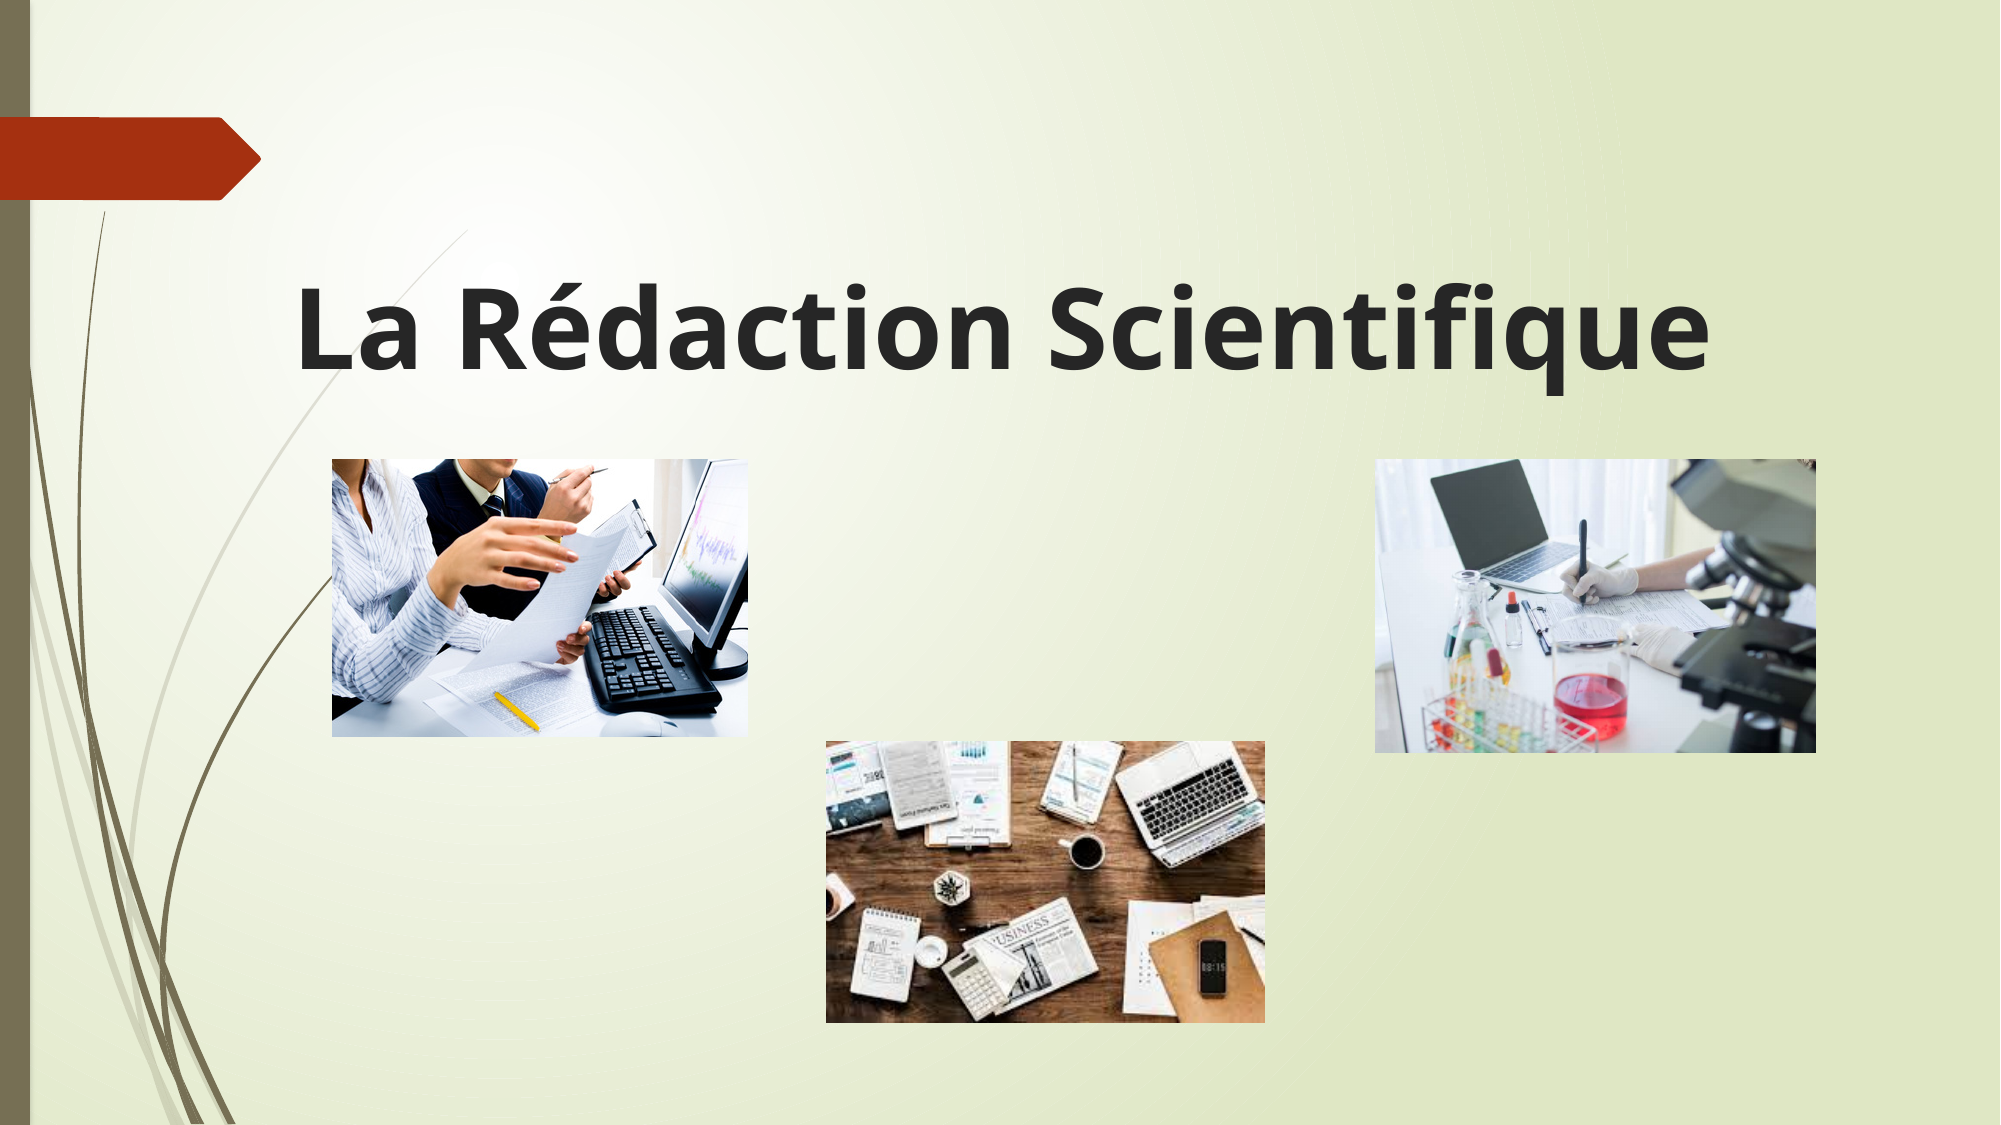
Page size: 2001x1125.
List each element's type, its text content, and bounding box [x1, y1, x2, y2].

picture [332, 459, 748, 737]
picture [1375, 459, 1816, 754]
title La Rédaction Scientifique [272, 249, 1735, 460]
picture [826, 741, 1265, 1024]
